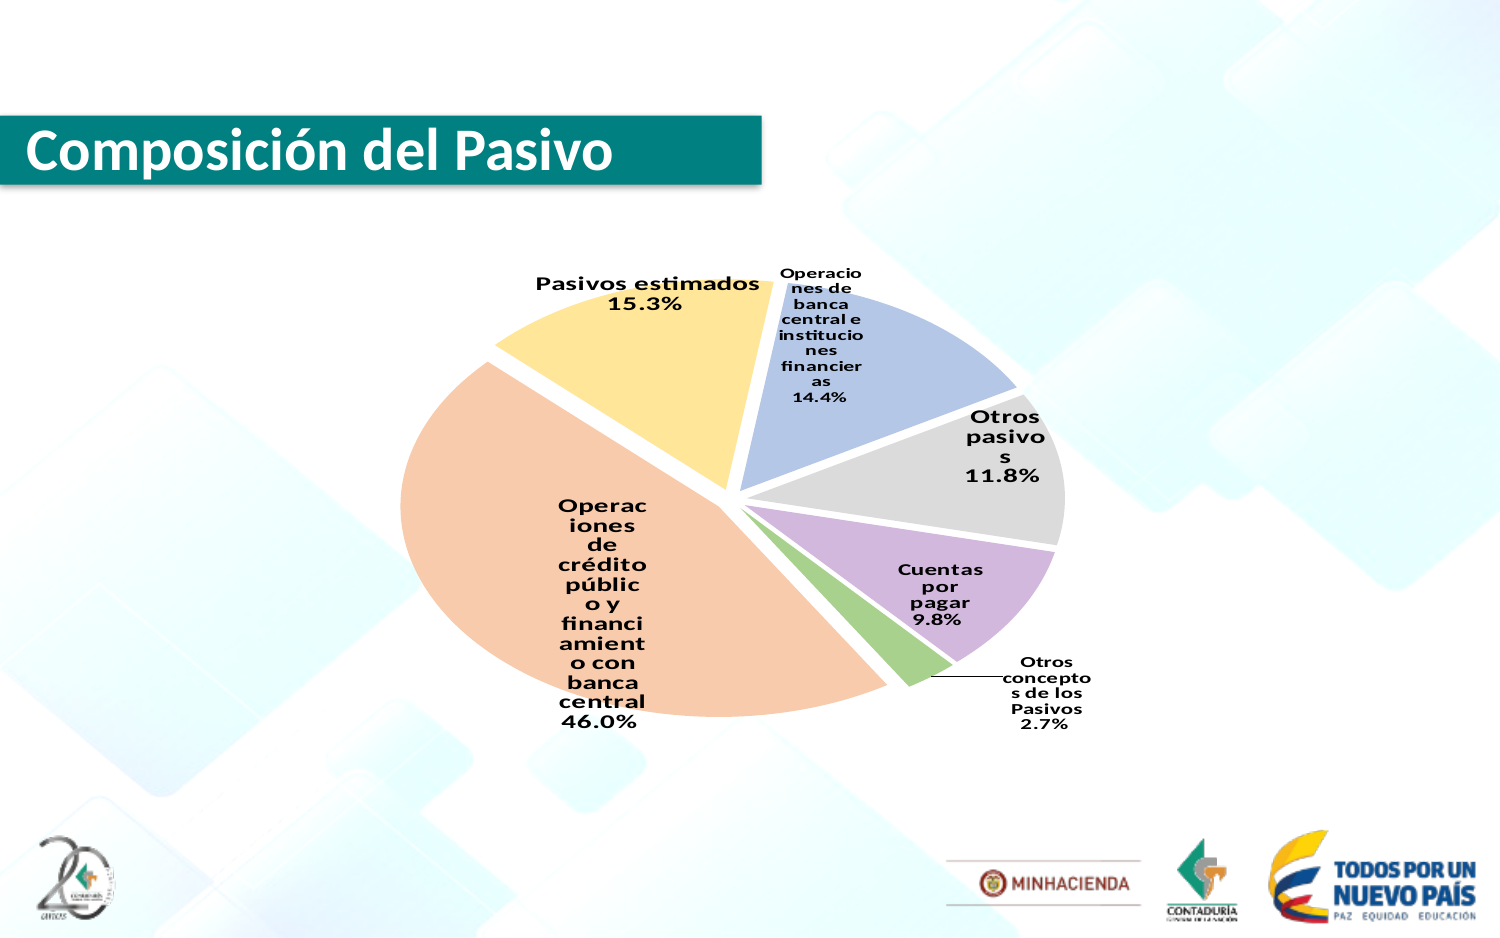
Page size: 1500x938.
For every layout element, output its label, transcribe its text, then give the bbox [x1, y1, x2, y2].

picture [1258, 821, 1485, 933]
picture [937, 880, 1148, 933]
picture [1165, 836, 1239, 931]
chart [277, 173, 1156, 880]
picture [21, 825, 128, 931]
text_box Composición del Pasivo [11, 102, 916, 245]
